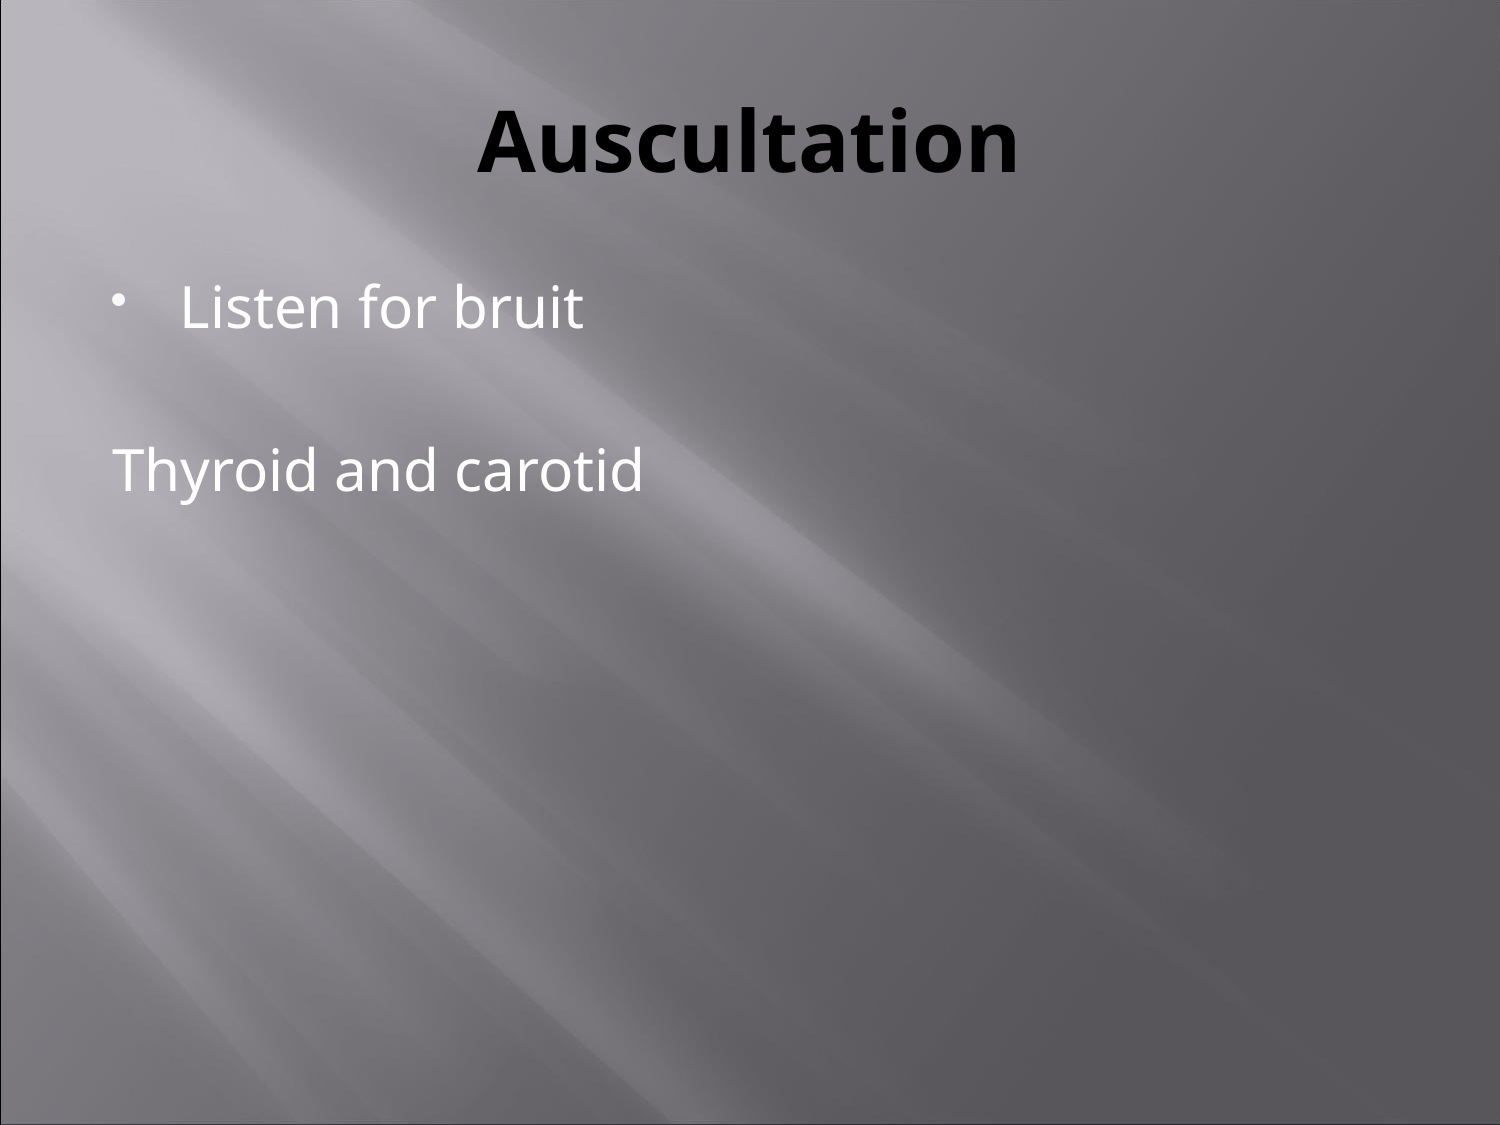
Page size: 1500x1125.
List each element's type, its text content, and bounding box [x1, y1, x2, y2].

picture [0, 0, 1500, 1125]
title Auscultation [75, 45, 1425, 233]
list Listen for bruit Thyroid and carotid [75, 262, 1425, 1035]
